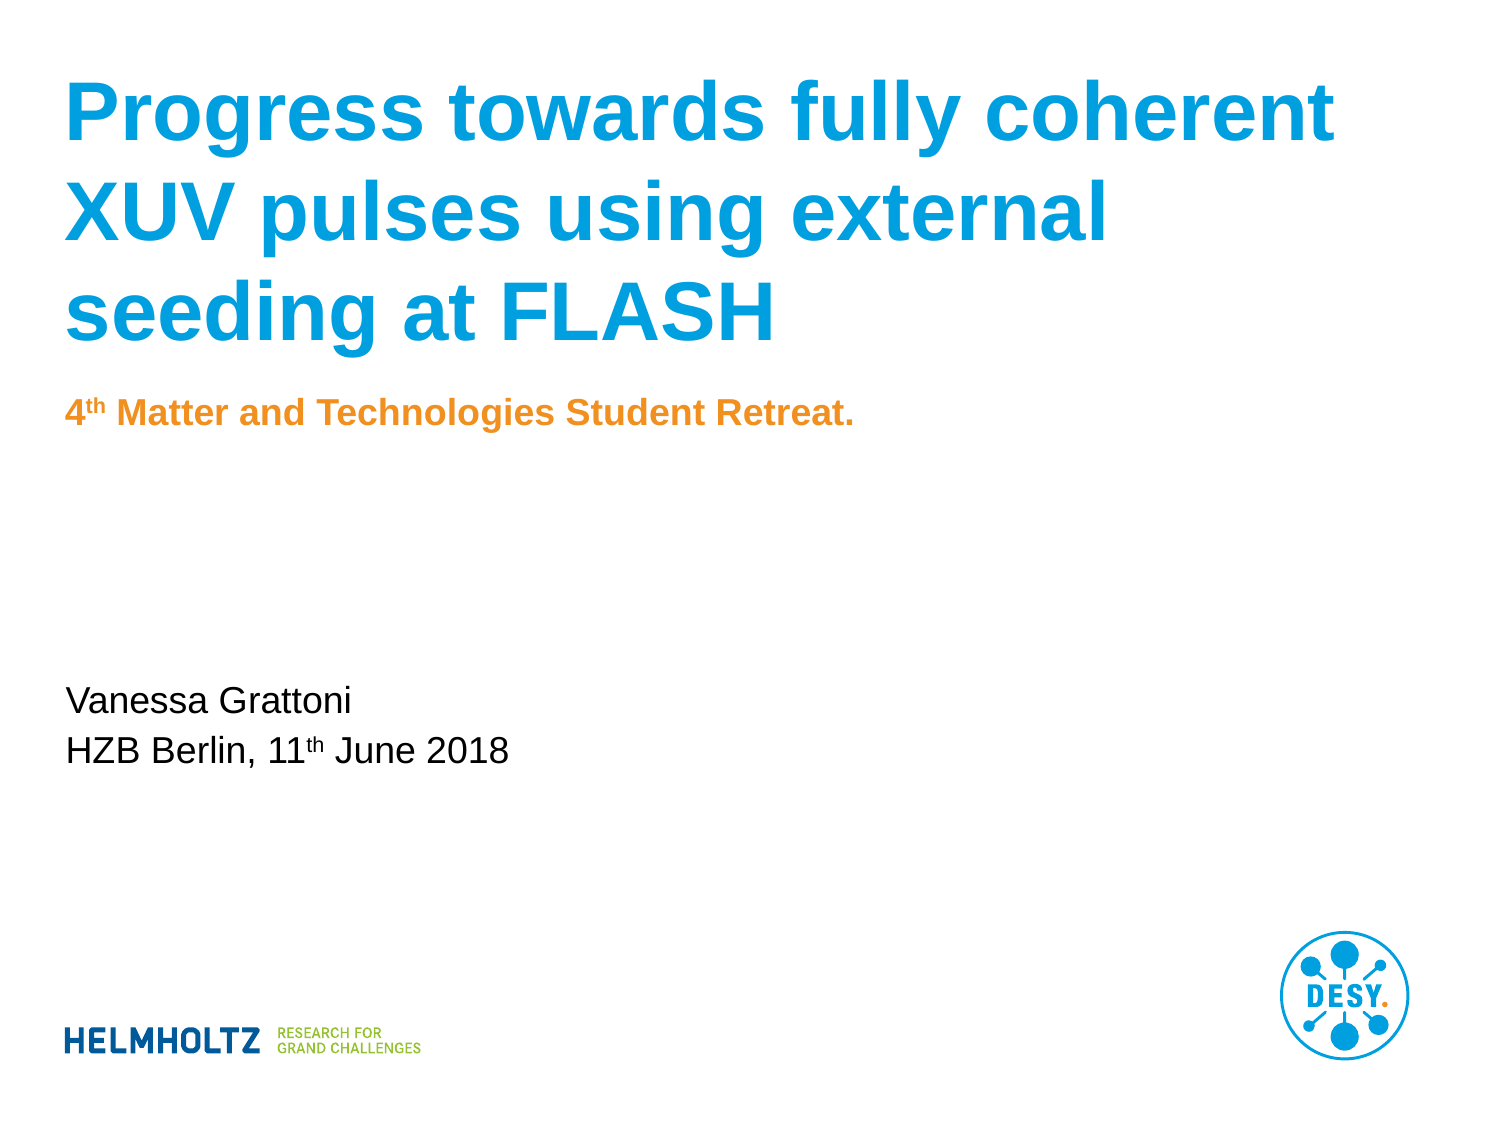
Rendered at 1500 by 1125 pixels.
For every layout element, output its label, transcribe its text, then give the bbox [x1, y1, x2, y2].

subtitle 4th Matter and Technologies Student Retreat. [64, 383, 1436, 634]
list Vanessa Grattoni HZB Berlin, 11th June 2018 [65, 672, 1436, 787]
title Progress towards fully coherent XUV pulses using external seeding at FLASH [64, 57, 1436, 362]
